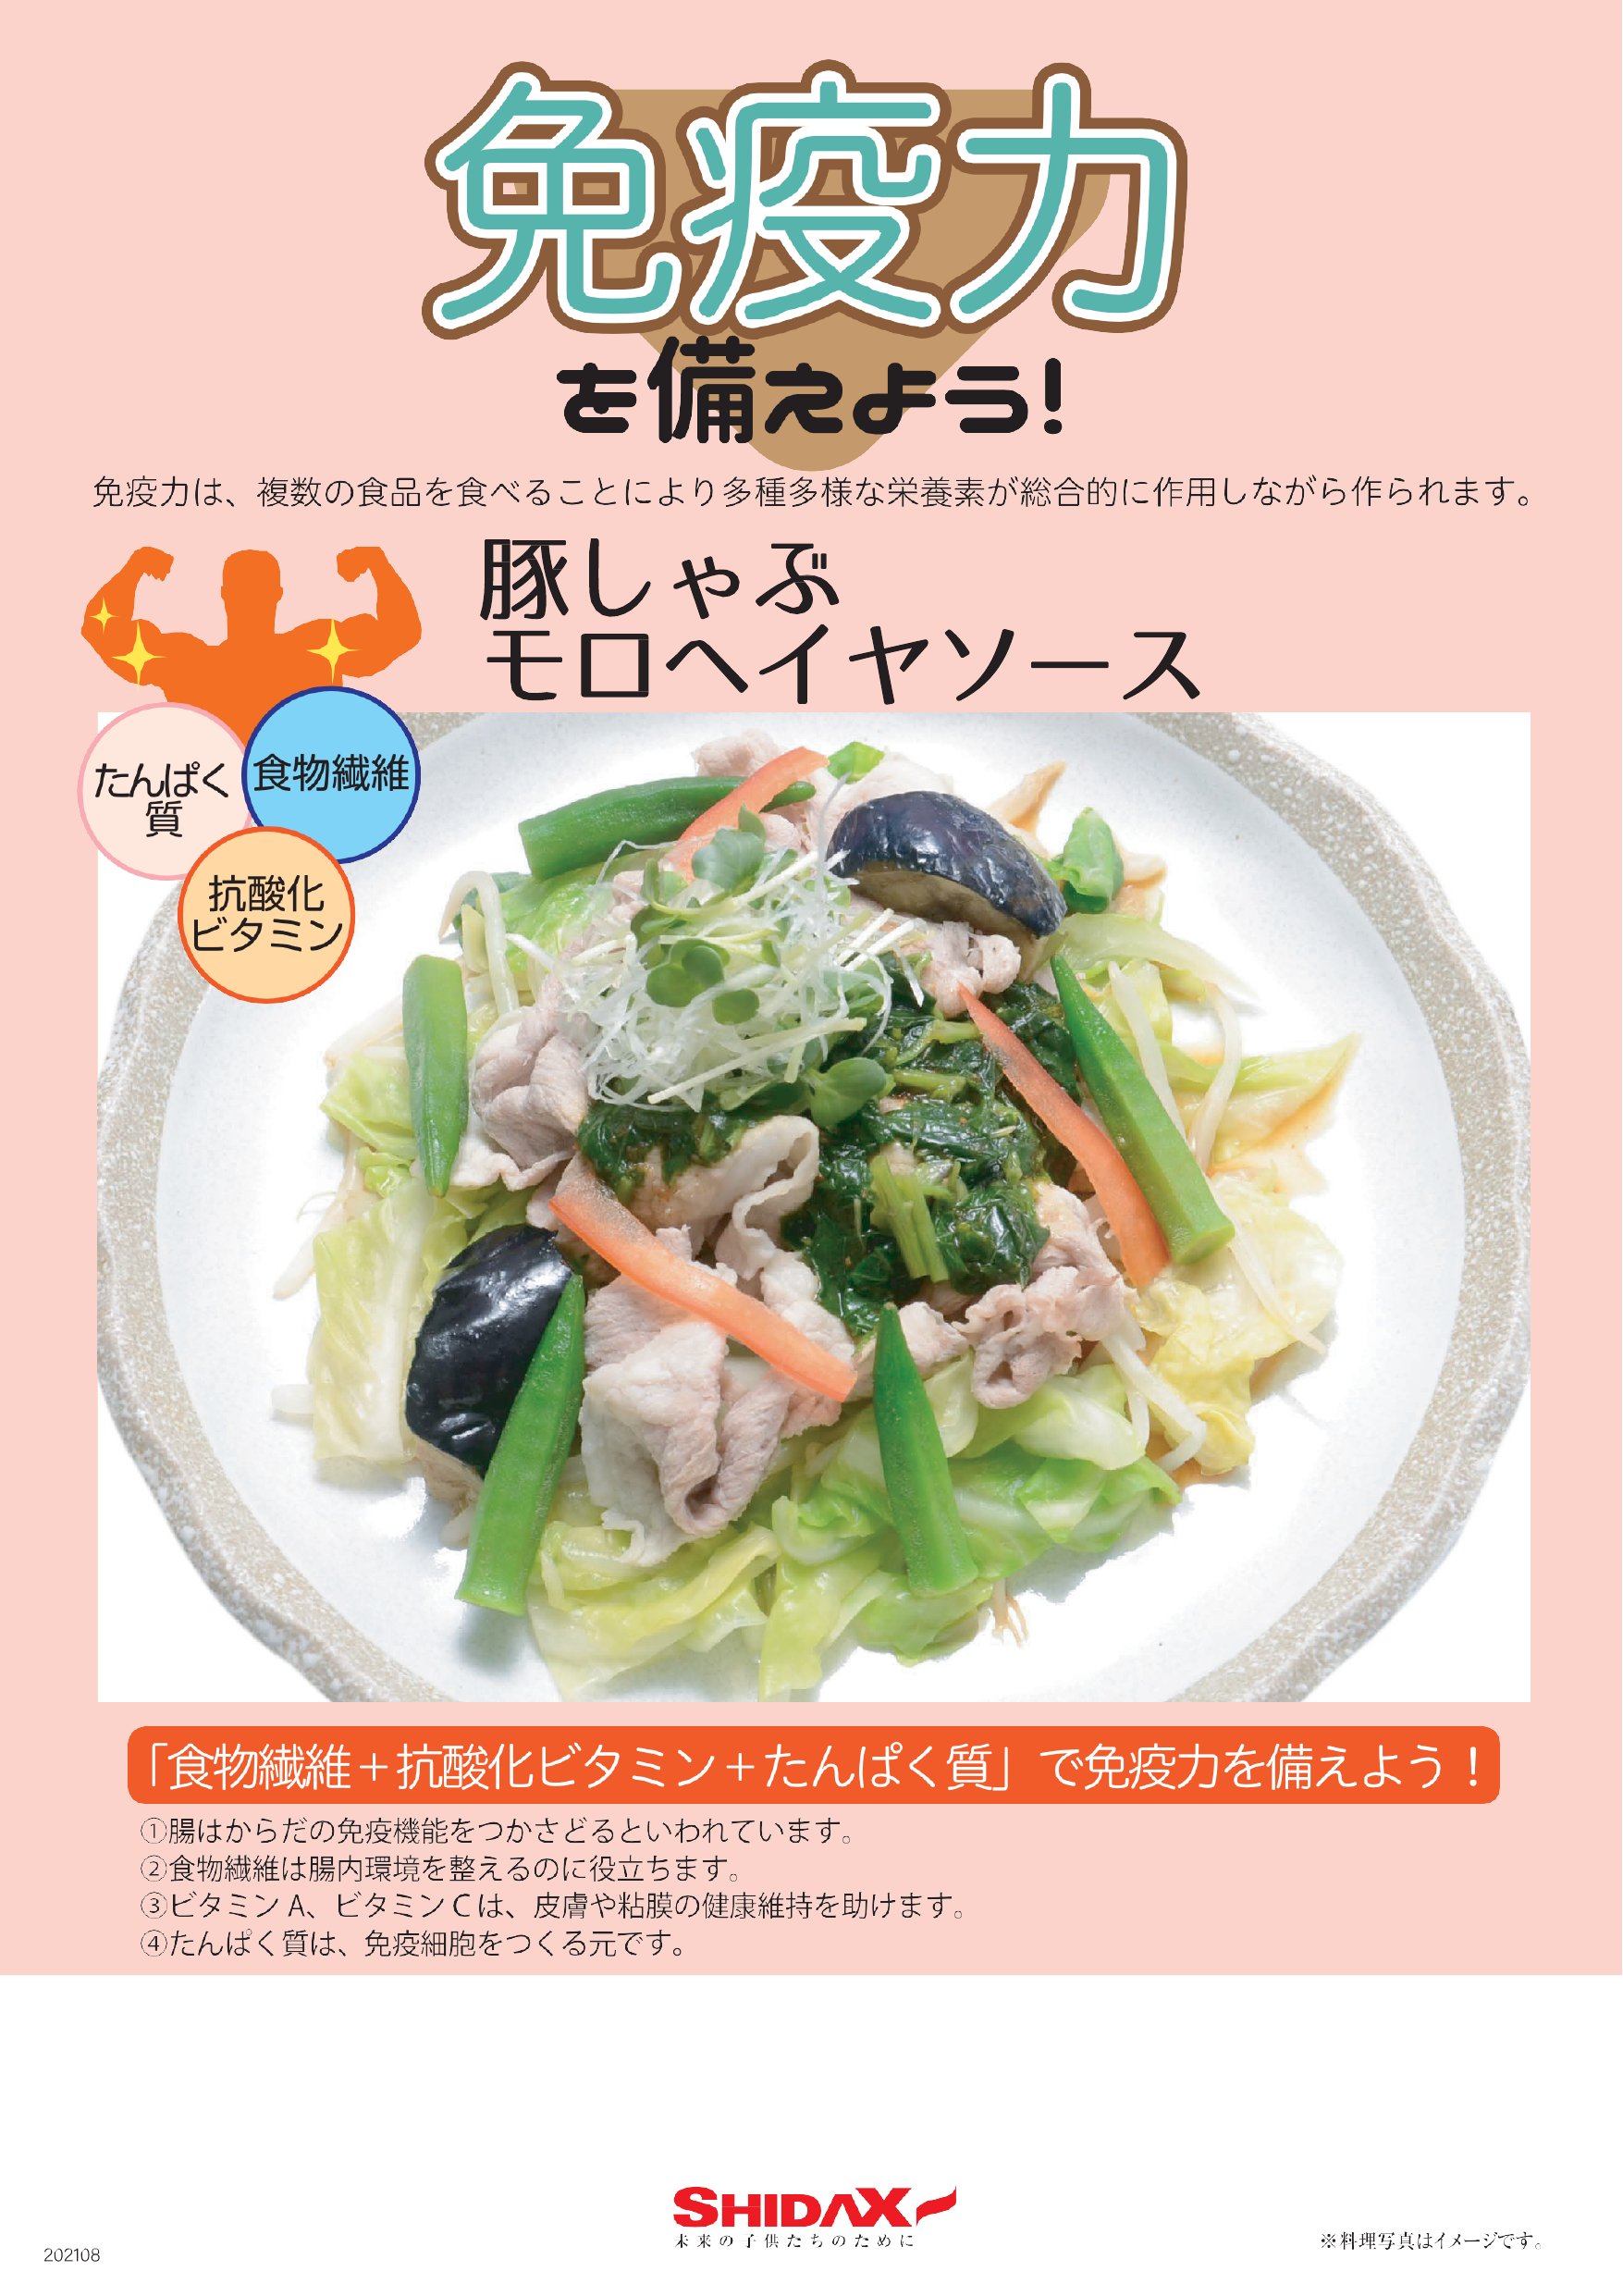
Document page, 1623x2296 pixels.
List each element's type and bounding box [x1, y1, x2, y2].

picture [420, 1895, 444, 1918]
text_box [944, 629, 970, 659]
picture [141, 1817, 850, 1845]
text_box [479, 1893, 514, 1920]
text_box [956, 629, 1014, 701]
text_box [759, 623, 829, 704]
text_box [849, 625, 928, 705]
picture [453, 1894, 470, 1917]
text_box [581, 634, 649, 697]
text_box [486, 630, 562, 701]
picture [393, 1894, 413, 1918]
picture [77, 547, 1531, 1702]
text_box [480, 539, 510, 621]
picture [364, 1929, 553, 1957]
text_box [0, 1975, 1623, 2295]
picture [141, 1854, 738, 1882]
picture [92, 475, 234, 507]
text_box [338, 1891, 386, 1919]
text_box [511, 540, 569, 620]
picture [1224, 475, 1528, 507]
text_box [1031, 661, 1109, 669]
text_box [1123, 632, 1200, 700]
picture [288, 1894, 315, 1919]
text_box [141, 1891, 220, 1920]
picture [141, 1929, 346, 1957]
text_box [589, 538, 651, 617]
text_box [673, 556, 740, 620]
picture [533, 1892, 963, 1920]
picture [255, 1895, 279, 1918]
text_box [666, 639, 748, 693]
text_box [756, 543, 840, 615]
picture [128, 1726, 1500, 1804]
text_box [0, 0, 1622, 1973]
picture [257, 59, 1214, 507]
text_box [562, 1930, 682, 1957]
picture [227, 1894, 248, 1918]
